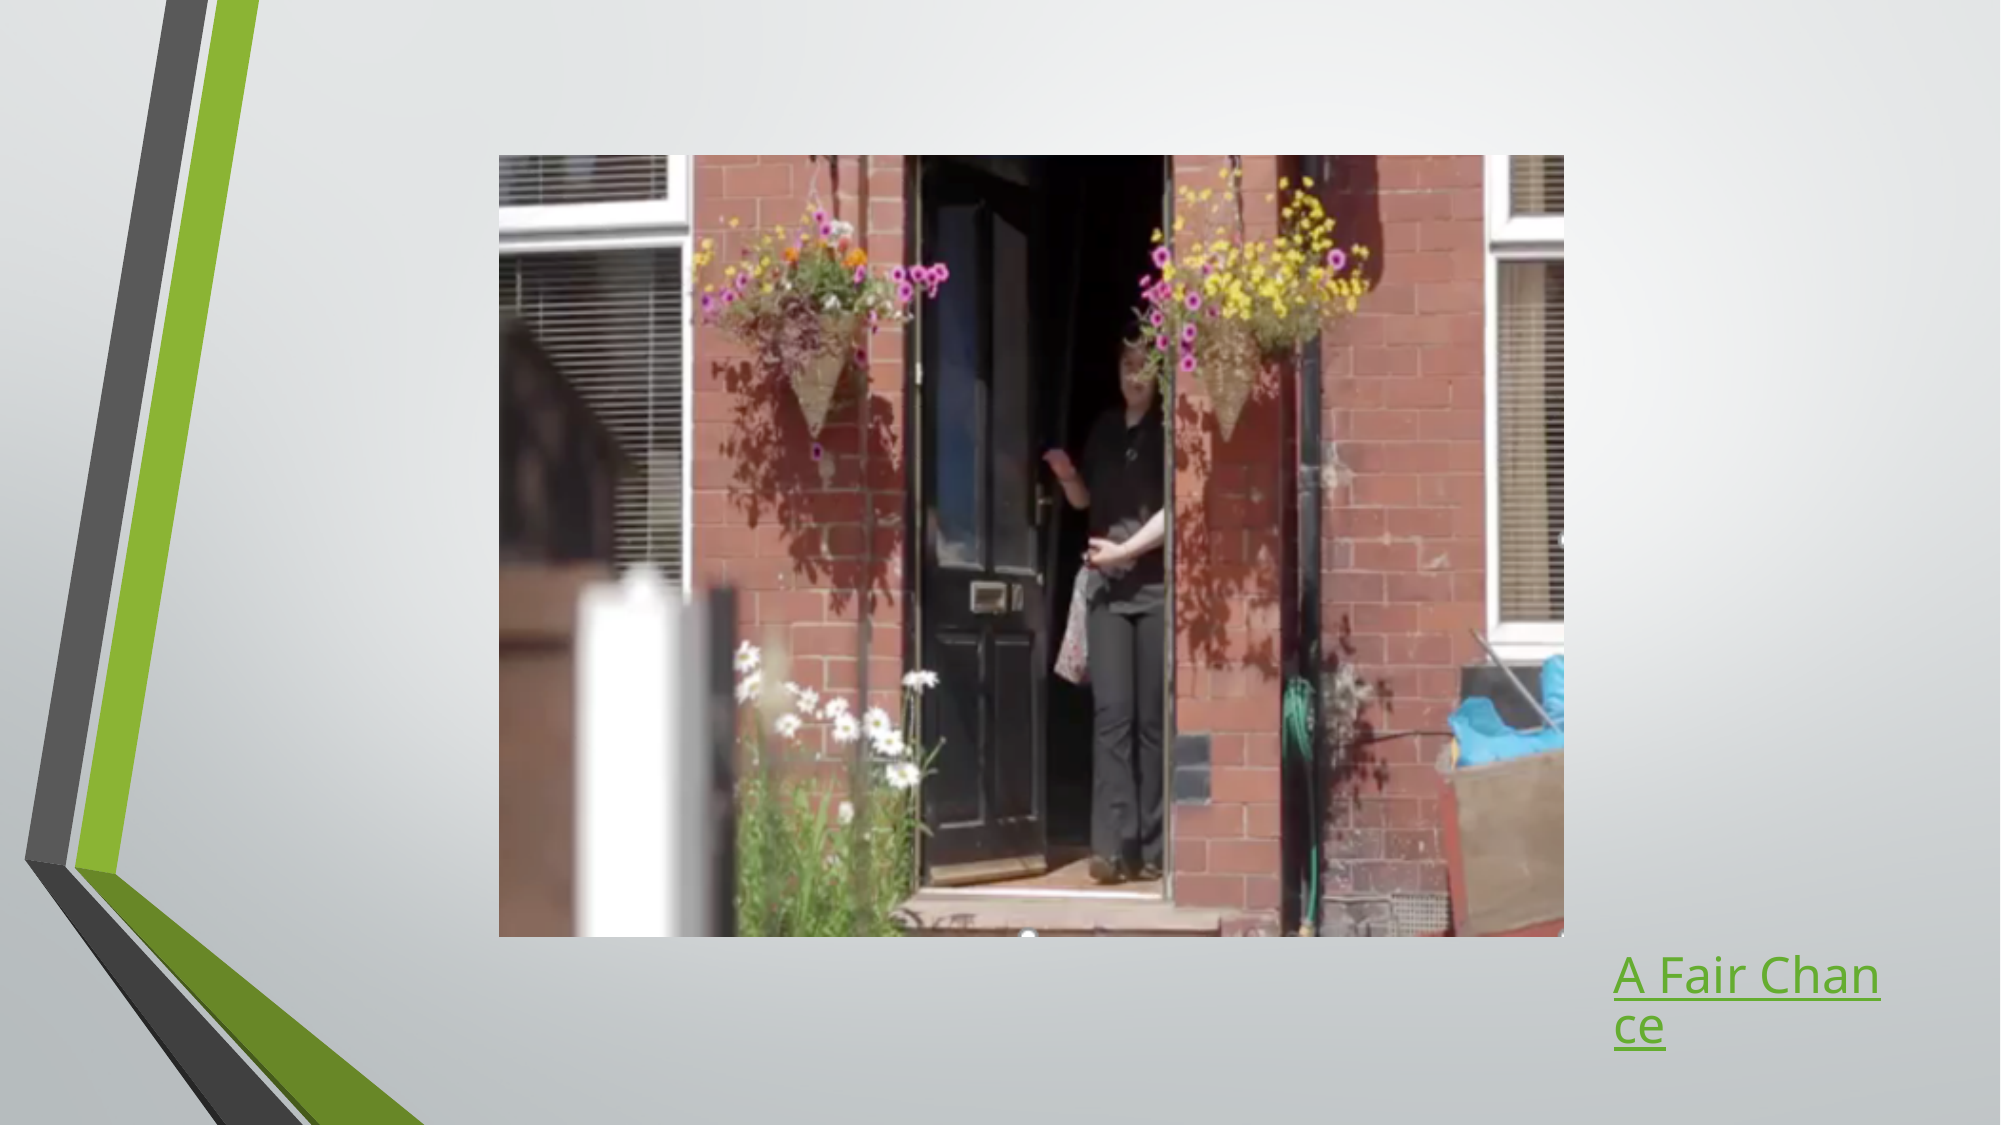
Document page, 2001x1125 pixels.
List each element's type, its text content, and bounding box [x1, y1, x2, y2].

text_box A Fair Chance [1599, 936, 1916, 1020]
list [499, 155, 1564, 937]
